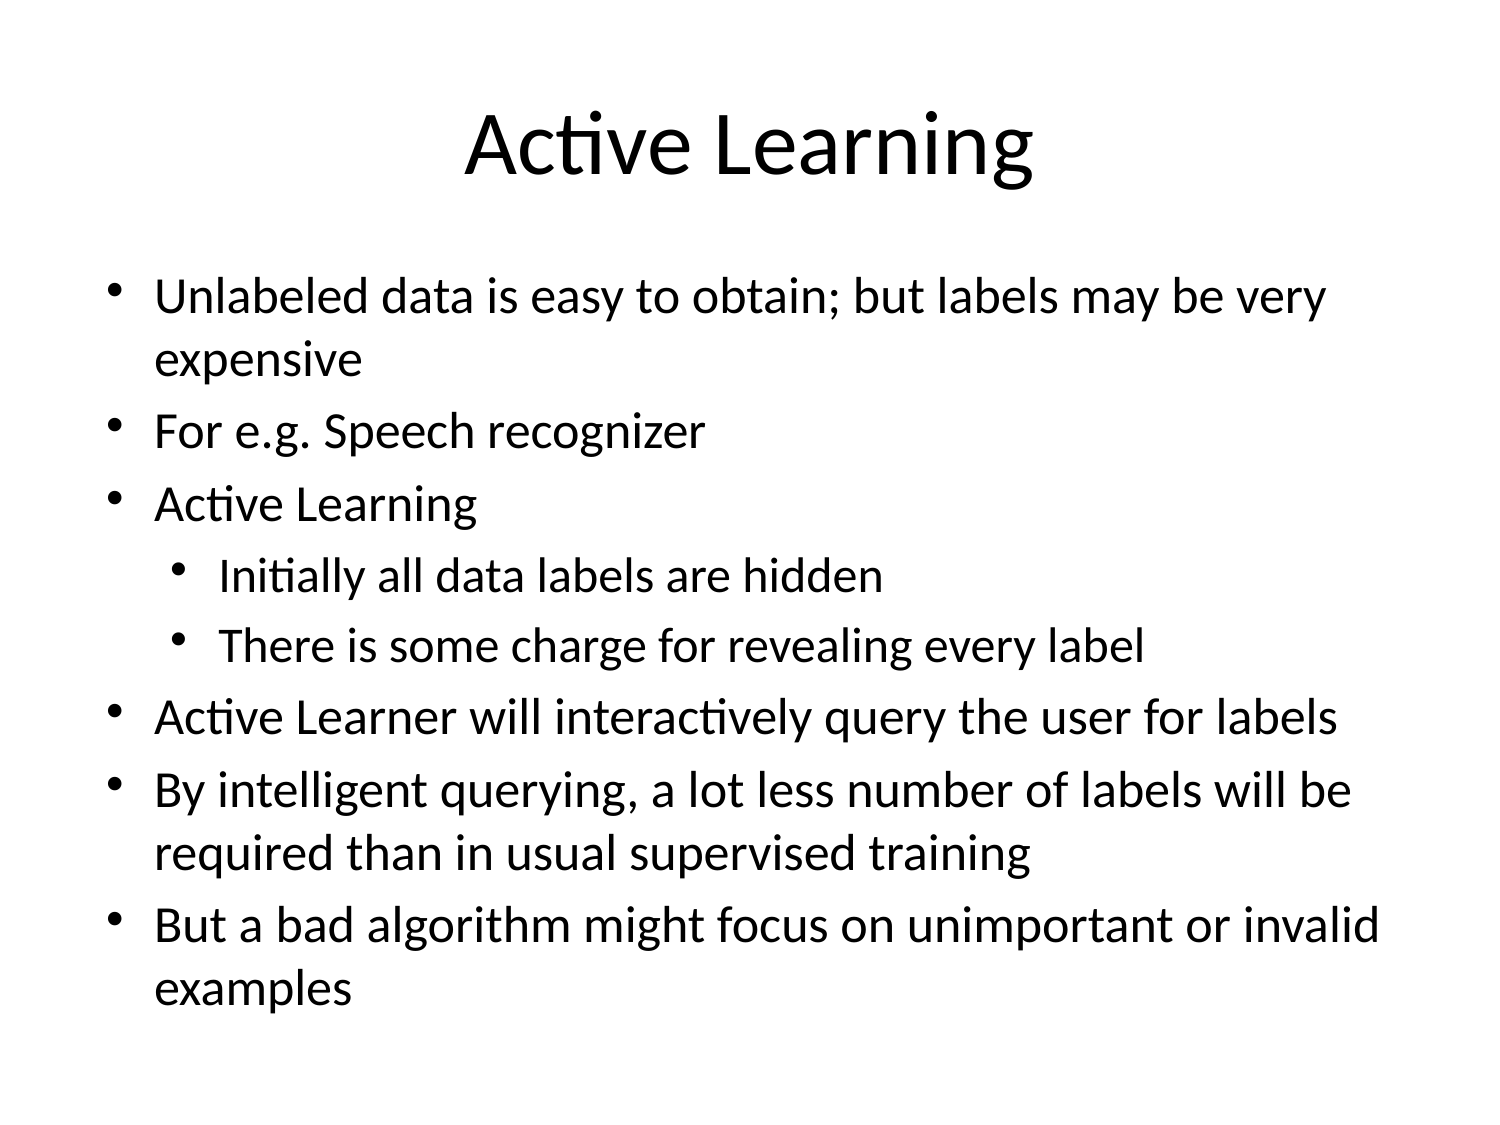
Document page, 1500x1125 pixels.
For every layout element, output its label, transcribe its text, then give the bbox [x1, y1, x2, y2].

title Active Learning [74, 51, 1425, 226]
list Unlabeled data is easy to obtain; but labels may be very expensive For e.g. Speech recognizer Active Learning Initially all data labels are hidden There is some charge for revealing every label Active Learner will interactively query the user for labels By intelligent querying, a lot less number of labels will be required than in usual supervised training But a bad algorithm might focus on unimportant or invalid examples [74, 257, 1474, 1125]
